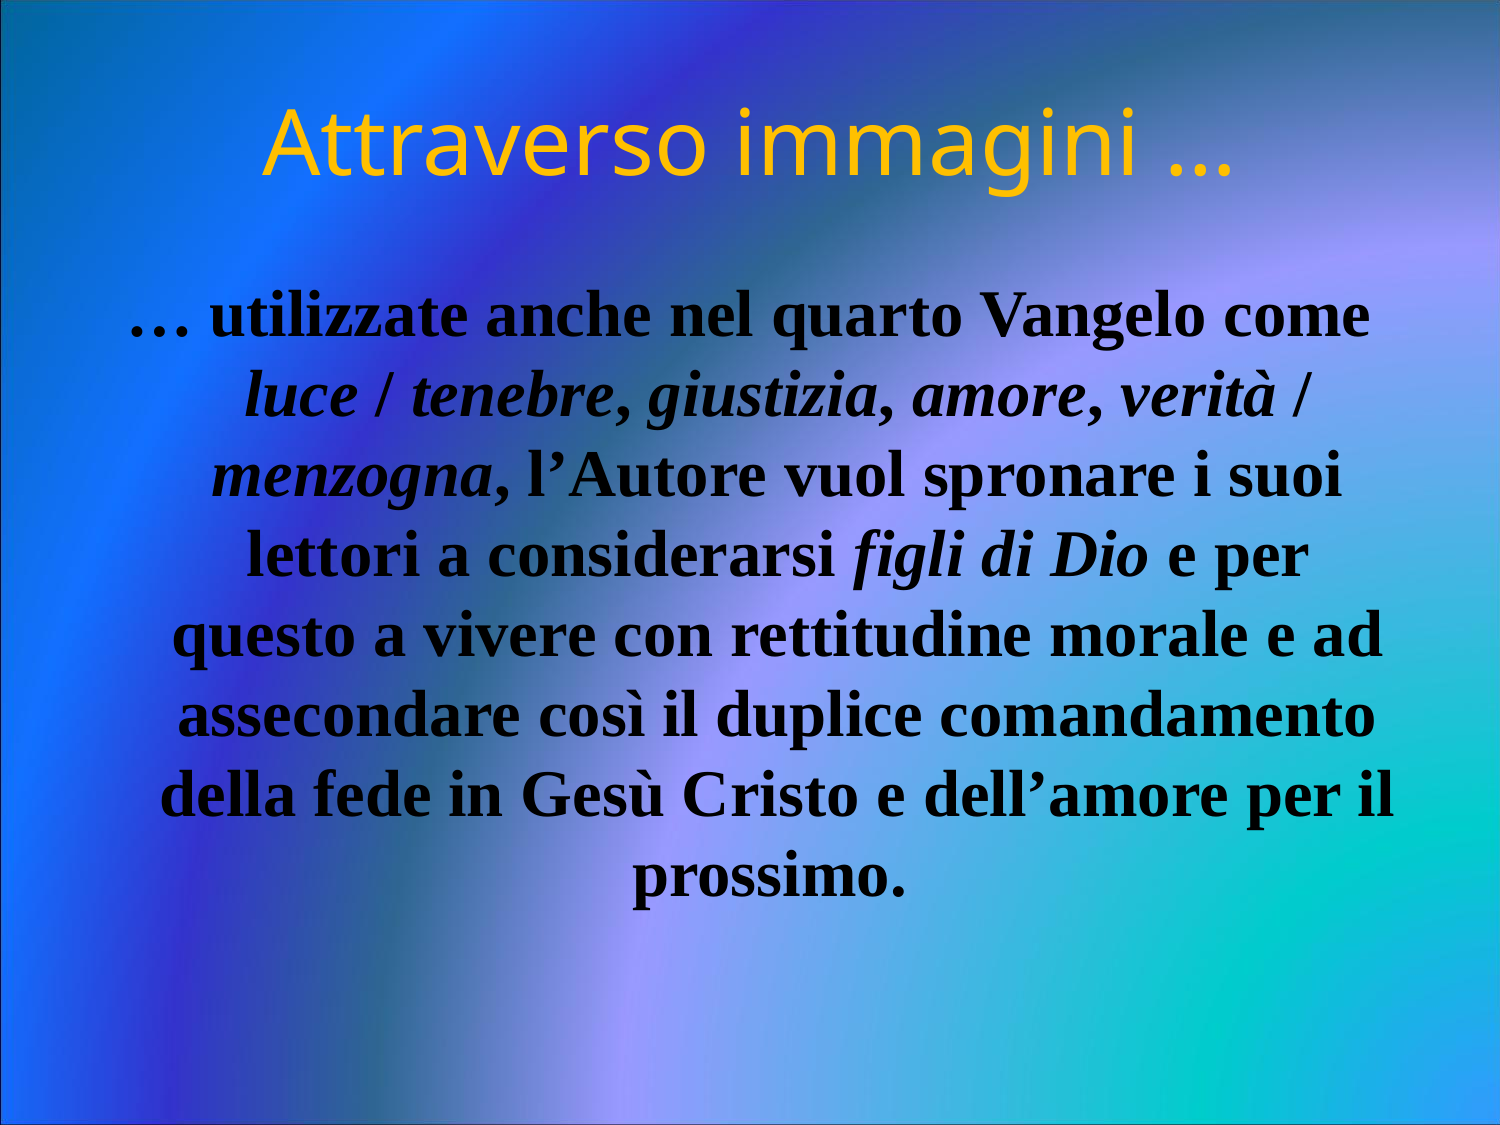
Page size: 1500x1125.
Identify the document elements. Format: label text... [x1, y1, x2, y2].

title Attraverso immagini … [75, 45, 1425, 233]
list … utilizzate anche nel quarto Vangelo come luce / tenebre, giustizia, amore, verità / menzogna, l’Autore vuol spronare i suoi lettori a considerarsi figli di Dio e per questo a vivere con rettitudine morale e ad assecondare così il duplice comandamento della fede in Gesù Cristo e dell’amore per il prossimo. [75, 262, 1425, 1005]
picture [0, 0, 1500, 1125]
